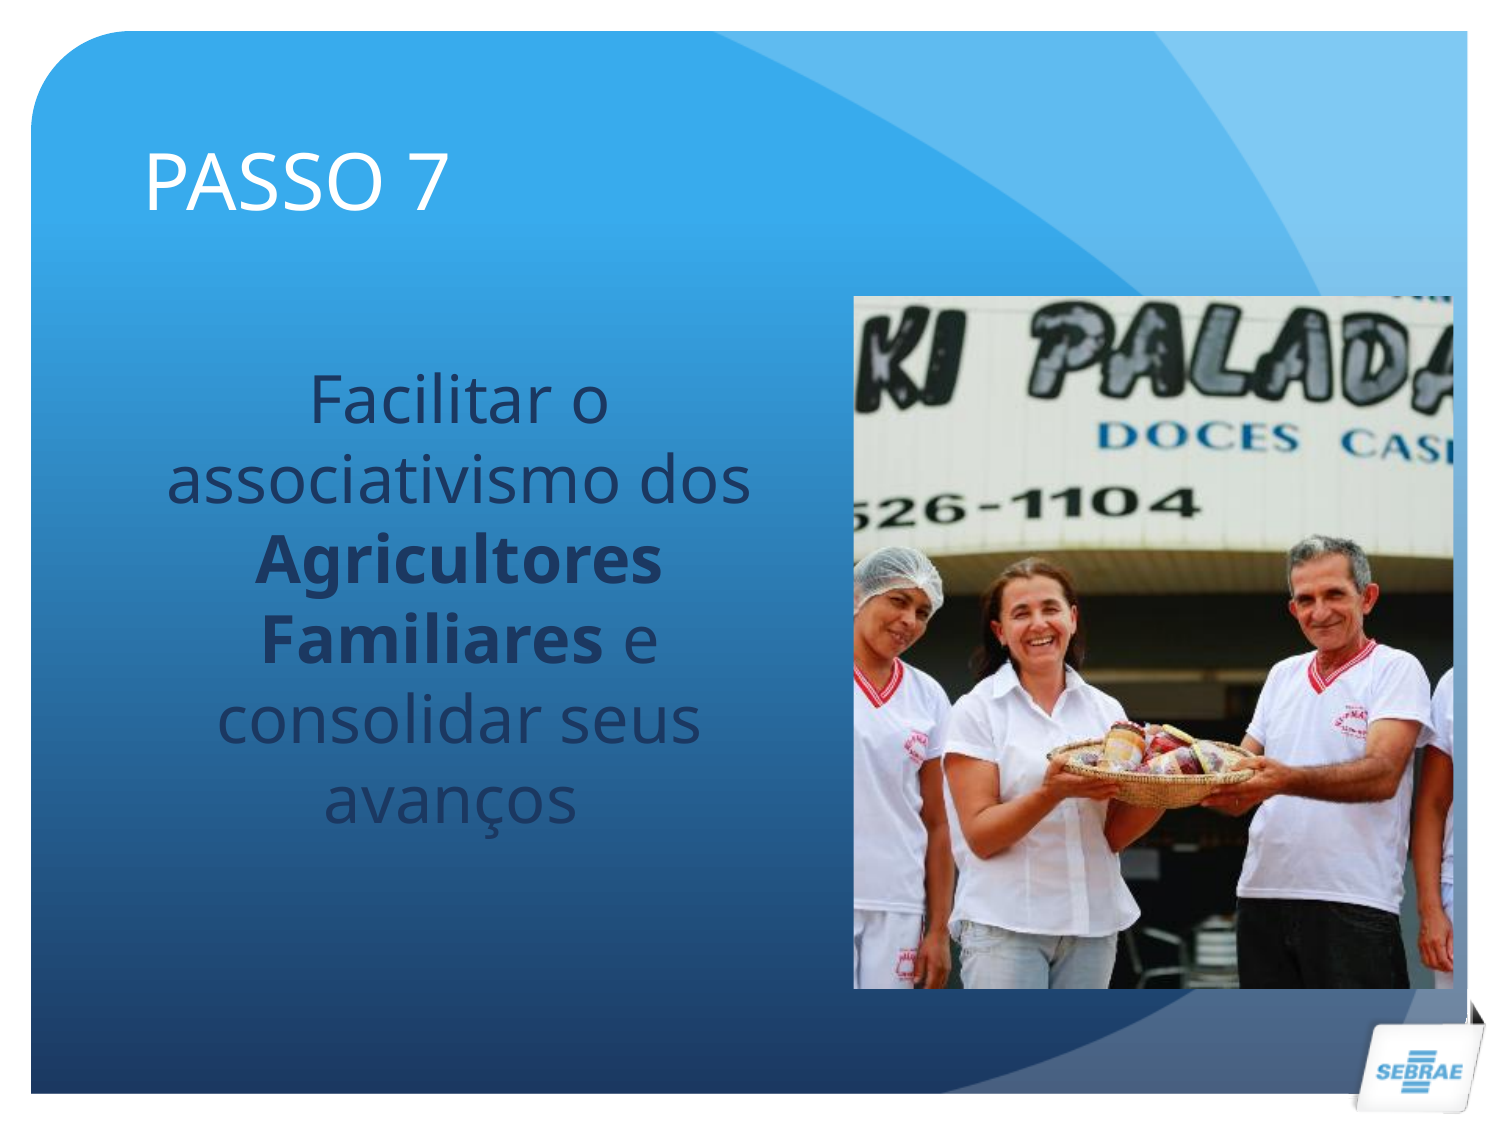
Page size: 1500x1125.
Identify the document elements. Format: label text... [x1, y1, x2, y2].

picture [0, 0, 1490, 1118]
title PASSO 7 [127, 62, 1372, 234]
list Facilitar o associativismo dos Agricultores Familiares e consolidar seus avanços [87, 296, 833, 989]
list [853, 296, 1454, 990]
